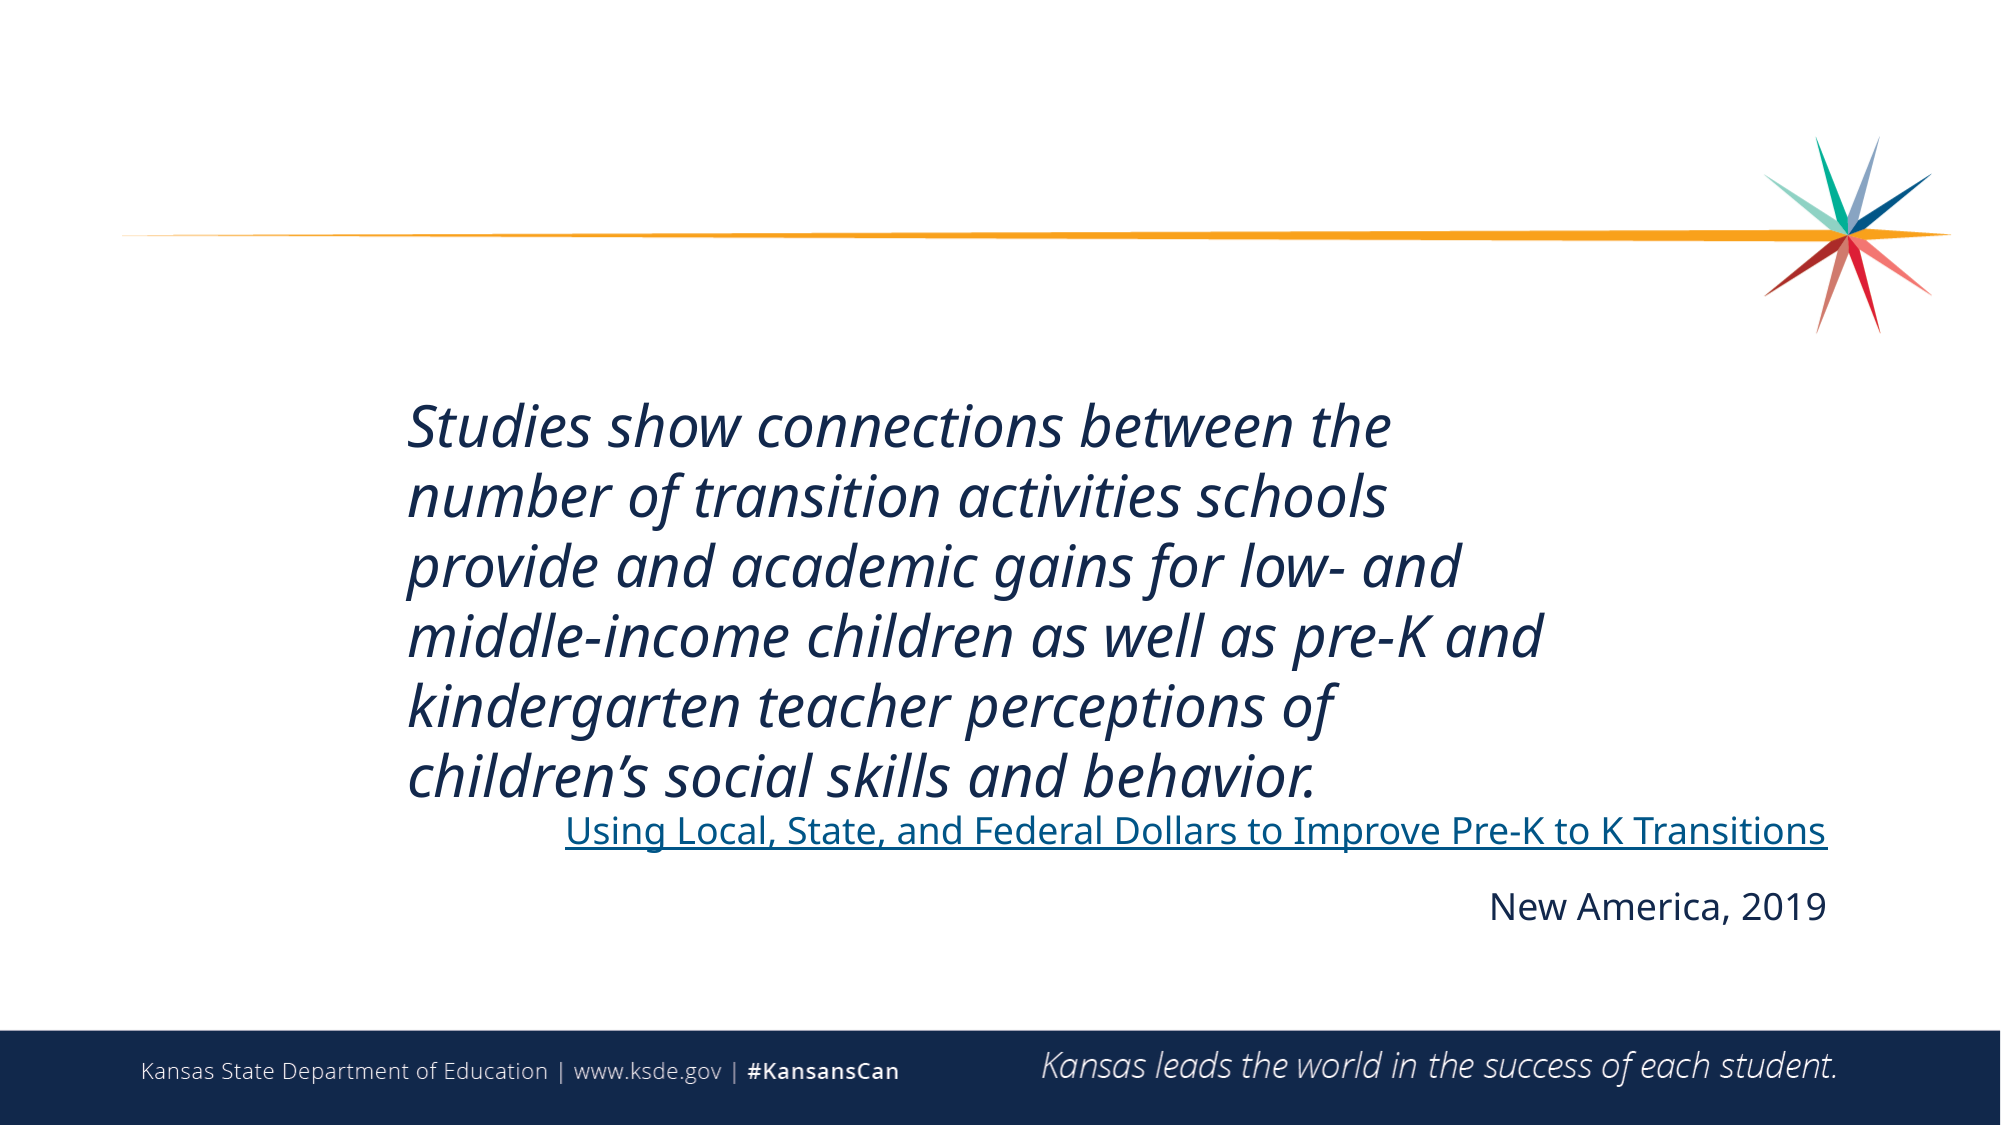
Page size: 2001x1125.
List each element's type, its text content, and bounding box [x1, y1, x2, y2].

list Using Local, State, and Federal Dollars to Improve Pre-K to K Transitions New America, 2019 [135, 795, 1843, 936]
picture [0, 0, 2001, 1125]
list Studies show connections between the number of transition activities schools provide and academic gains for low- and middle-income children as well as pre-K and kindergarten teacher perceptions of children’s social skills and behavior. [137, 239, 1843, 702]
